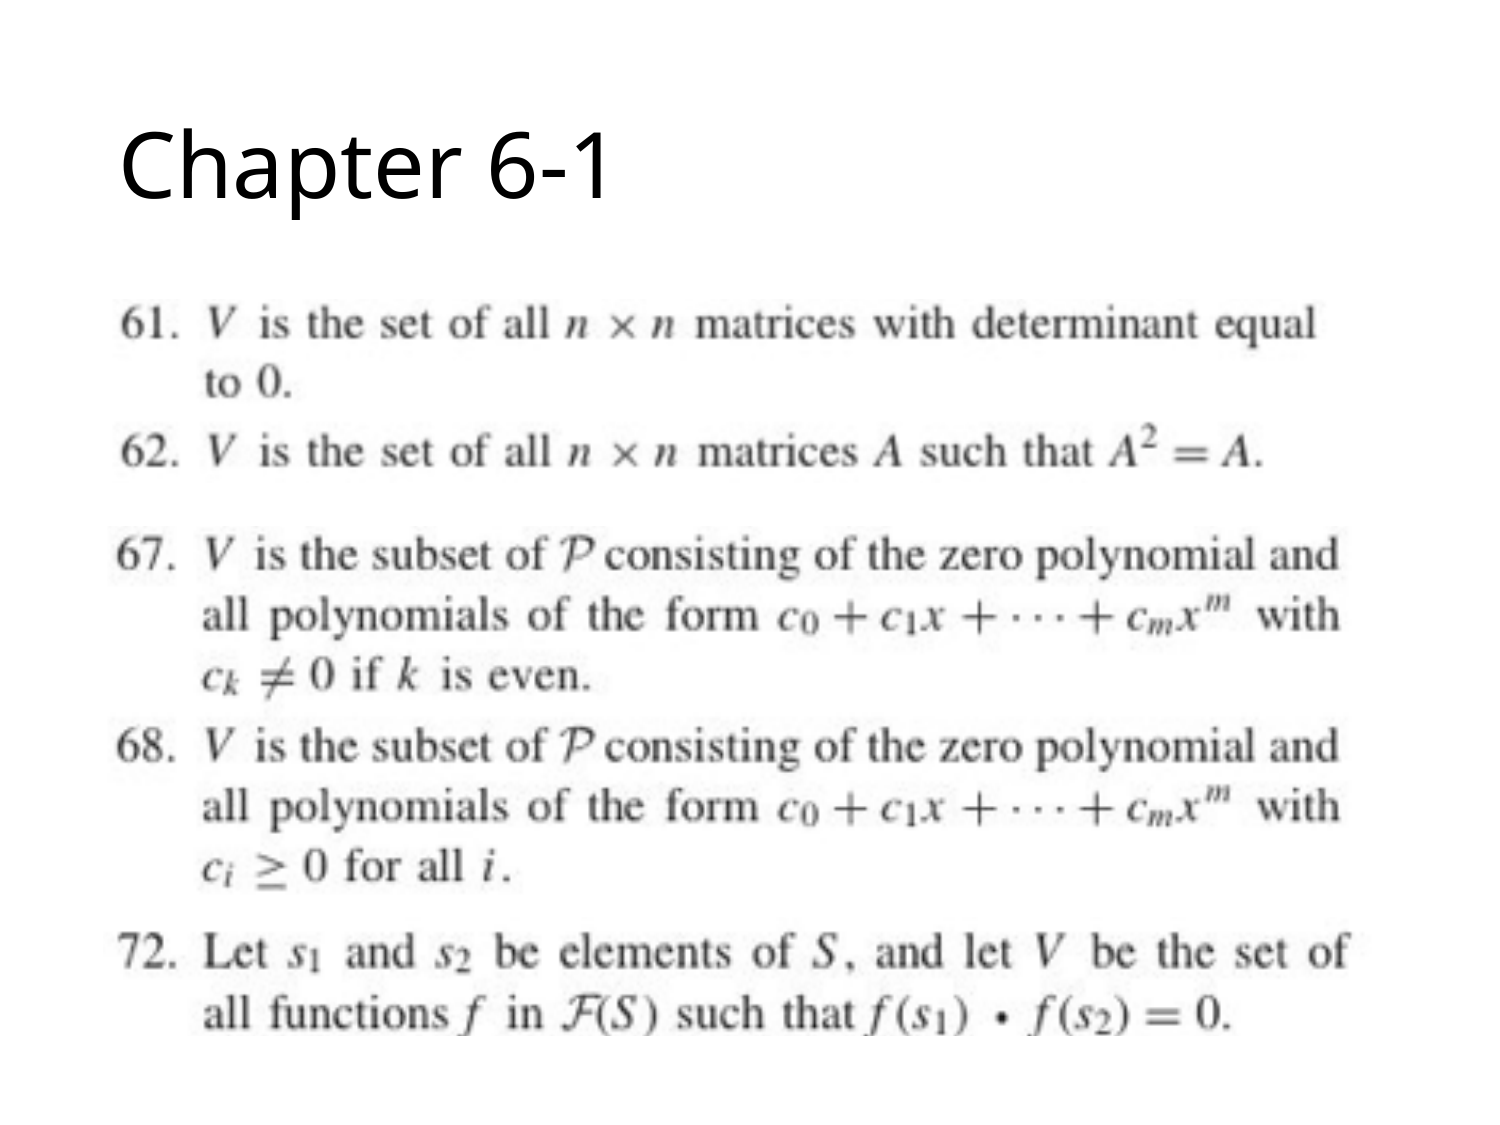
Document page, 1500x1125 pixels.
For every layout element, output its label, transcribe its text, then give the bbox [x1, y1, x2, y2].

picture [103, 917, 1377, 1036]
title Chapter 6-1 [103, 59, 1397, 278]
picture [103, 299, 1355, 483]
picture [103, 526, 1355, 895]
